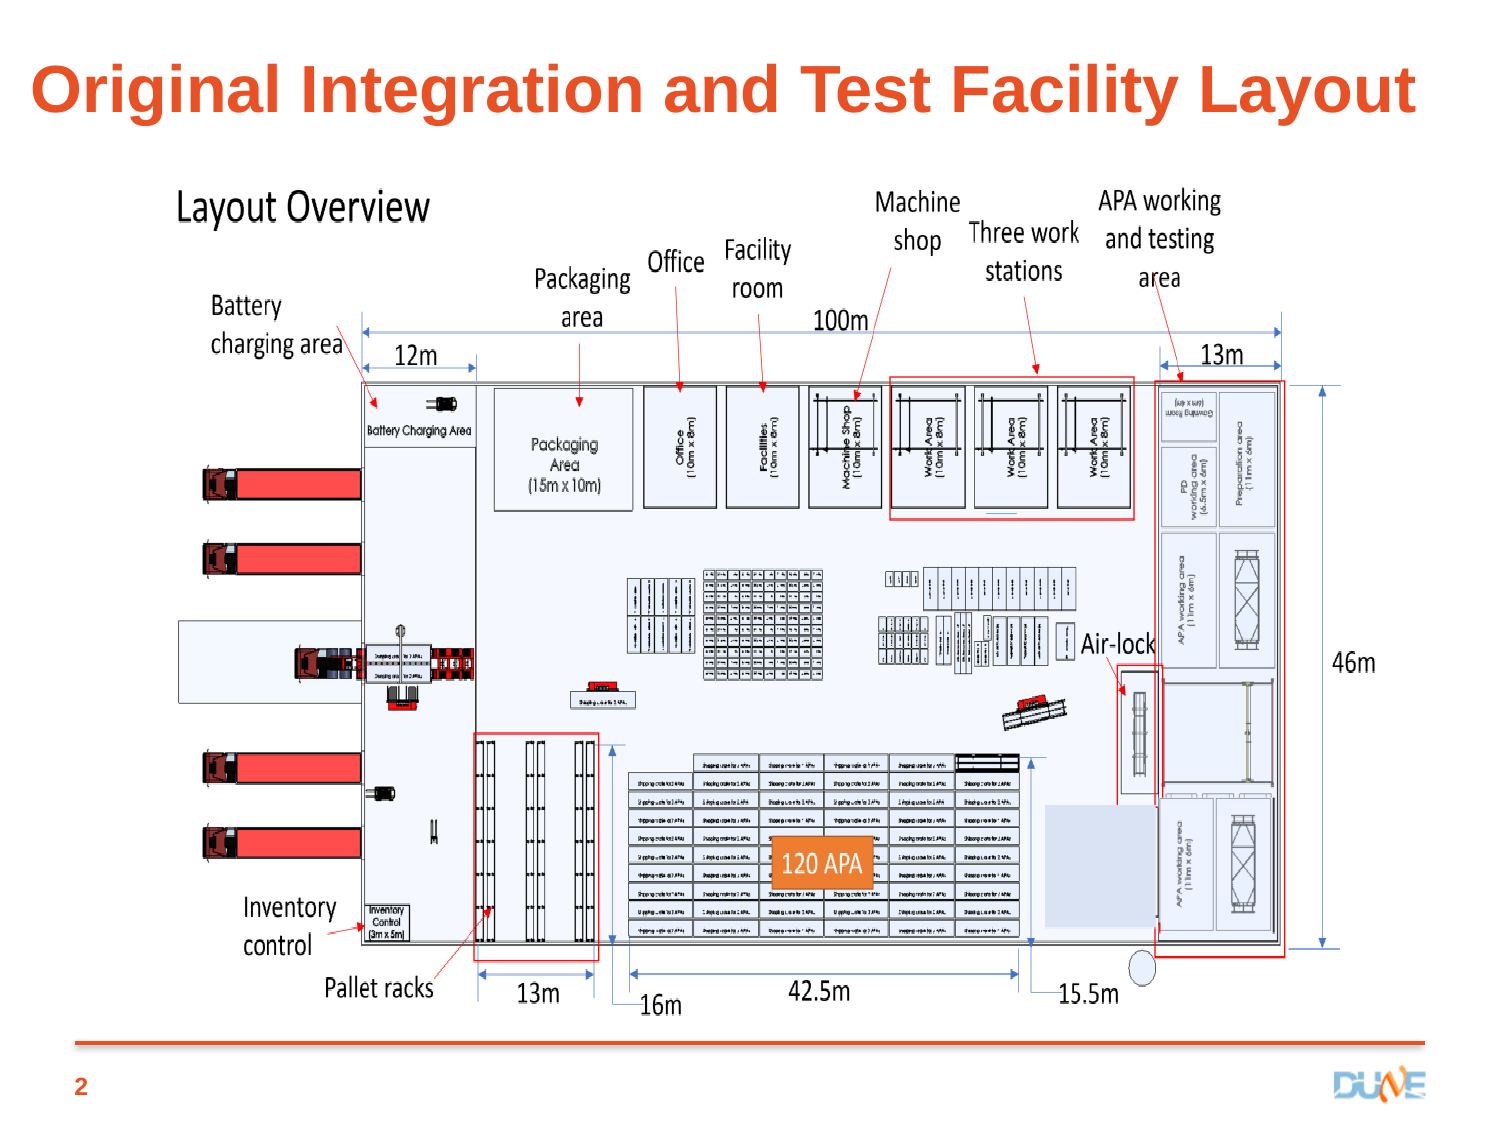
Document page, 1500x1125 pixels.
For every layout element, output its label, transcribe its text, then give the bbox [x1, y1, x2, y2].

picture [1333, 1064, 1427, 1104]
slide_number 2 [74, 1074, 145, 1101]
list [165, 152, 1380, 1025]
title Original Integration and Test Facility Layout [30, 46, 1456, 153]
